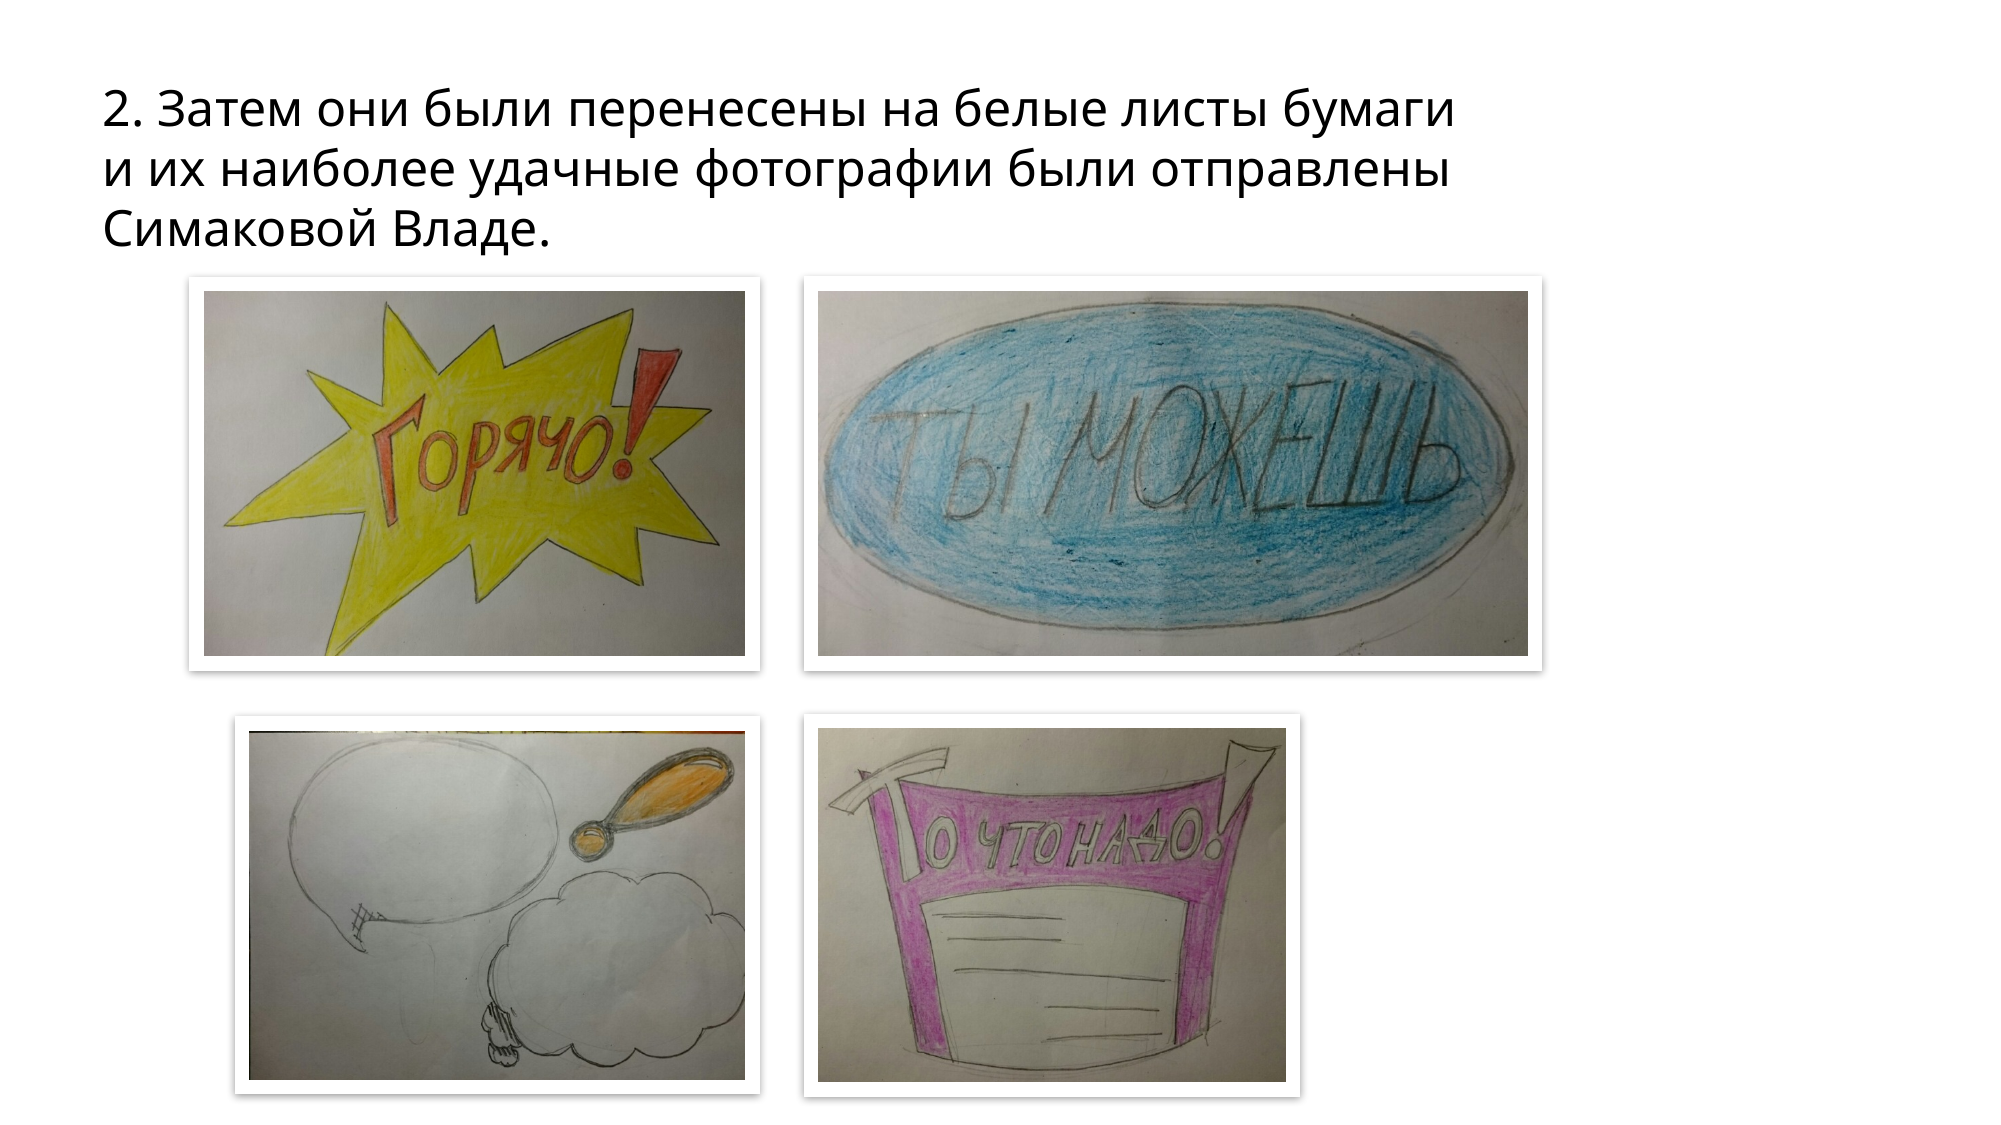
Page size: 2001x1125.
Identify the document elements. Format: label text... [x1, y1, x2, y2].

text_box 2. Затем они были перенесены на белые листы бумаги и их наиболее удачные фотографии были отправлены Симаковой Владе. [87, 69, 1502, 266]
picture [249, 730, 746, 1080]
picture [818, 290, 1528, 657]
picture [203, 290, 746, 657]
picture [818, 728, 1286, 1083]
